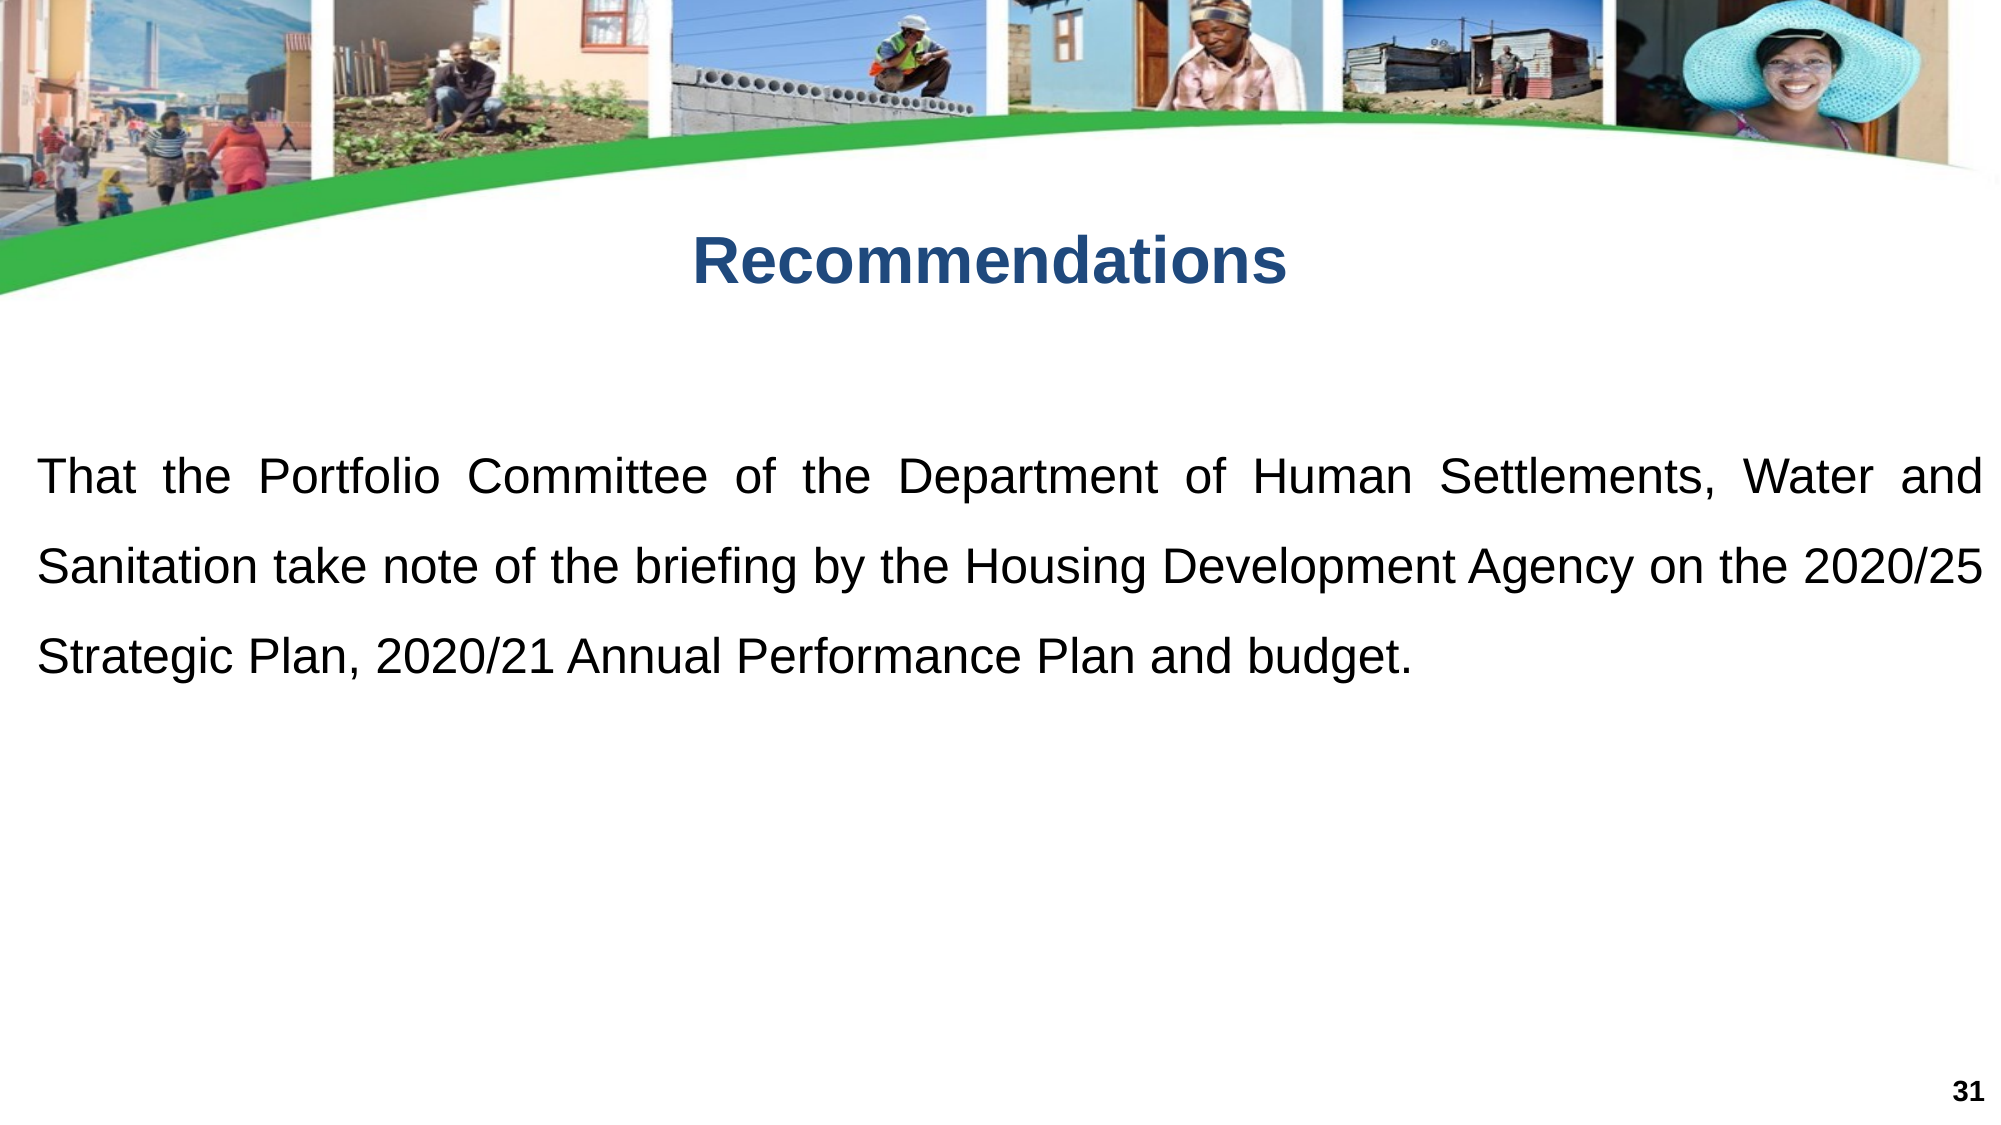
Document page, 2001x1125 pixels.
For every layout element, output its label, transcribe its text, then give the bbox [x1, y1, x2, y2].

text_box 31 [1533, 1065, 2000, 1125]
text_box Recommendations [322, 219, 1678, 304]
text_box That the Portfolio Committee of the Department of Human Settlements, Water and Sanitation take note of the briefing by the Housing Development Agency on the 2020/25 Strategic Plan, 2020/21 Annual Performance Plan and budget. [21, 360, 2000, 1125]
picture [0, 0, 2000, 304]
